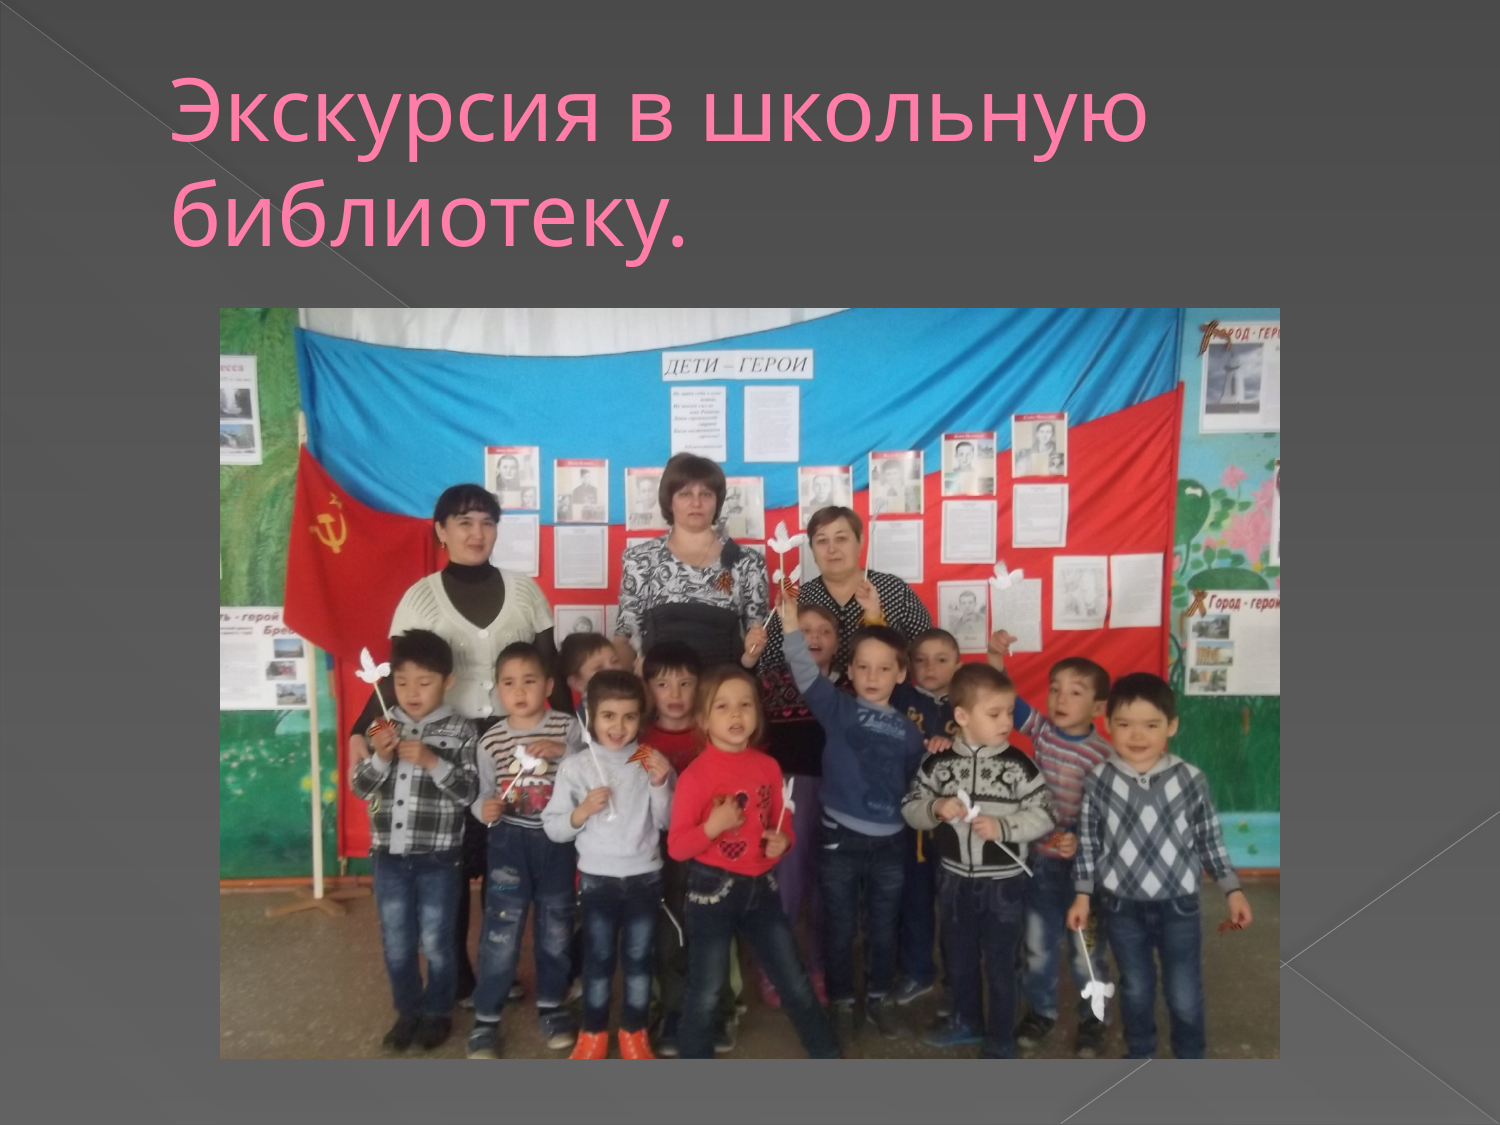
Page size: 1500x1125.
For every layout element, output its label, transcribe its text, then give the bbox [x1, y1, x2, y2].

title Экскурсия в школьную библиотеку. [75, 43, 1425, 274]
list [219, 308, 1280, 1060]
